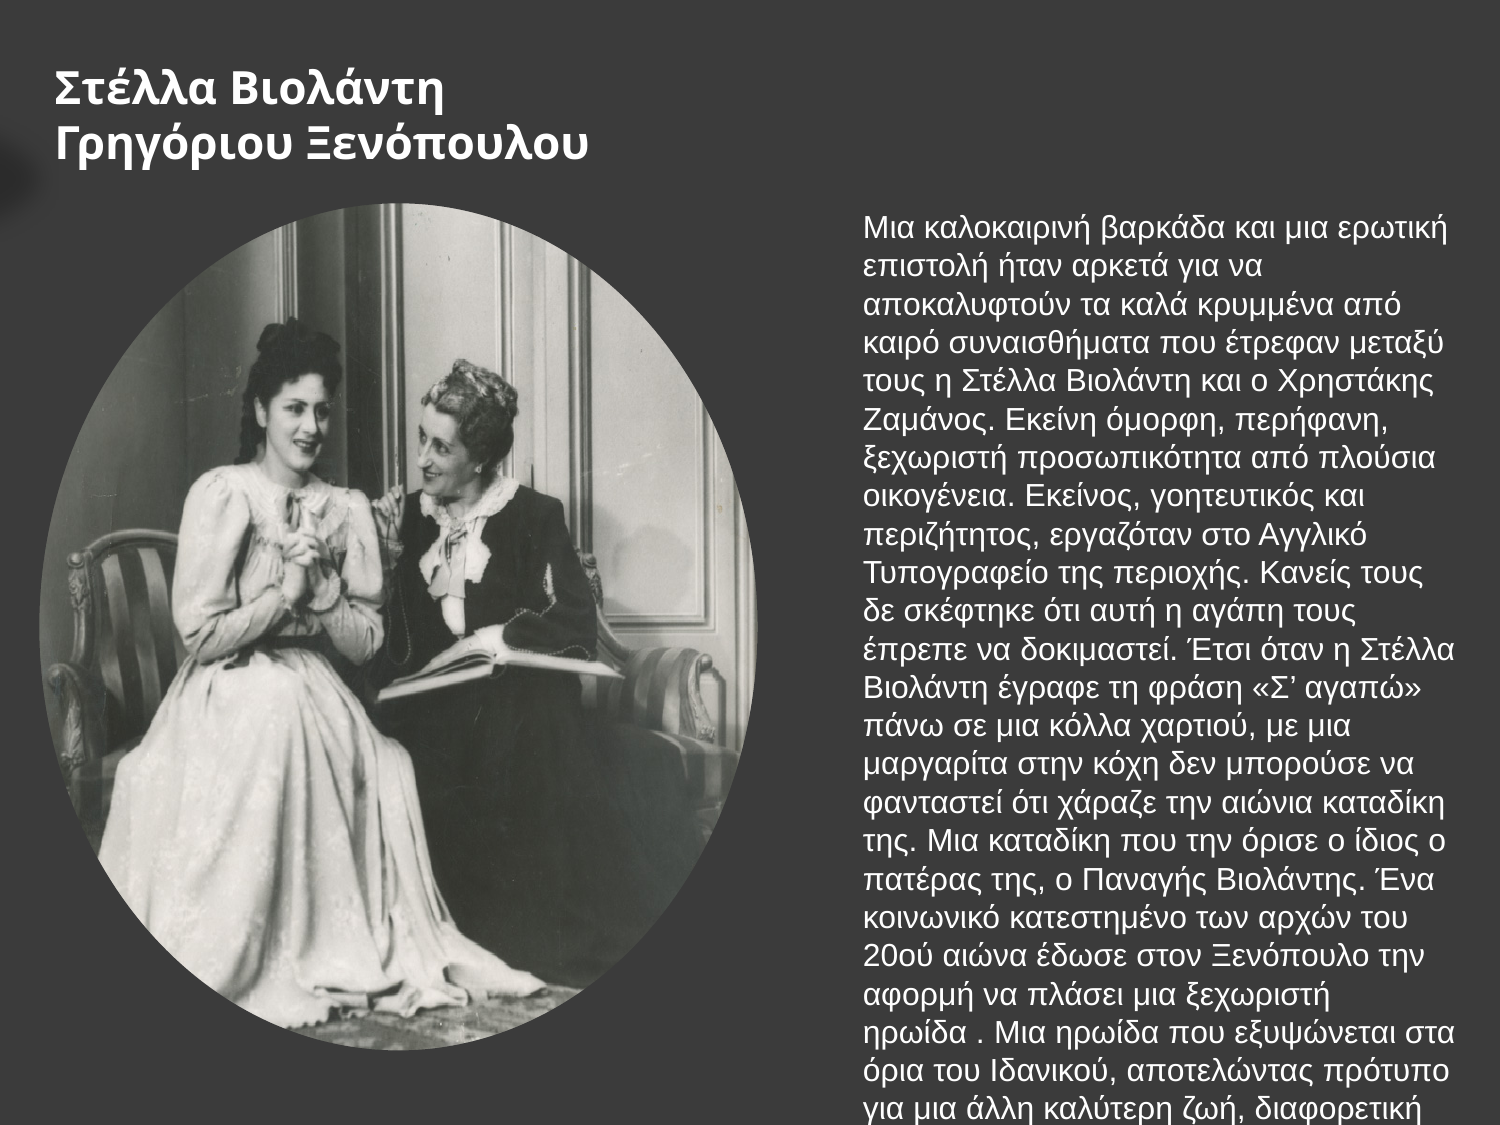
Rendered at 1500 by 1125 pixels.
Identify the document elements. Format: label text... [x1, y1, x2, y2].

list Μια καλοκαιρινή βαρκάδα και μια ερωτική επιστολή ήταν αρκετά για να αποκαλυφτούν τα καλά κρυμμένα από καιρό συναισθήματα που έτρεφαν μεταξύ τους η Στέλλα Βιολάντη και ο Χρηστάκης Ζαμάνος. Εκείνη όμορφη, περήφανη, ξεχωριστή προσωπικότητα από πλούσια οικογένεια. Εκείνος, γοητευτικός και περιζήτητος, εργαζόταν στο Αγγλικό Τυπογραφείο της περιοχής. Κανείς τους δε σκέφτηκε ότι αυτή η αγάπη τους έπρεπε να δοκιμαστεί. Έτσι όταν η Στέλλα Βιολάντη έγραφε τη φράση «Σ’ αγαπώ» πάνω σε μια κόλλα χαρτιού, με μια μαργαρίτα στην κόχη δεν μπορούσε να φανταστεί ότι χάραζε την αιώνια καταδίκη της. Μια καταδίκη που την όρισε ο ίδιος ο πατέρας της, ο Παναγής Βιολάντης. Ένα κοινωνικό κατεστημένο των αρχών του 20ού αιώνα έδωσε στον Ξενόπουλο την αφορμή να πλάσει μια ξεχωριστή ηρωίδα . Μια ηρωίδα που εξυψώνεται στα όρια του Ιδανικού, αποτελώντας πρότυπο για μια άλλη καλύτερη ζωή, διαφορετική από την άπνοη και τετριμμένη που ζούνε . [855, 199, 1465, 1125]
title Στέλλα Βιολάντη Γρηγόριου Ξενόπουλου [46, 46, 727, 176]
picture [34, 198, 762, 1055]
